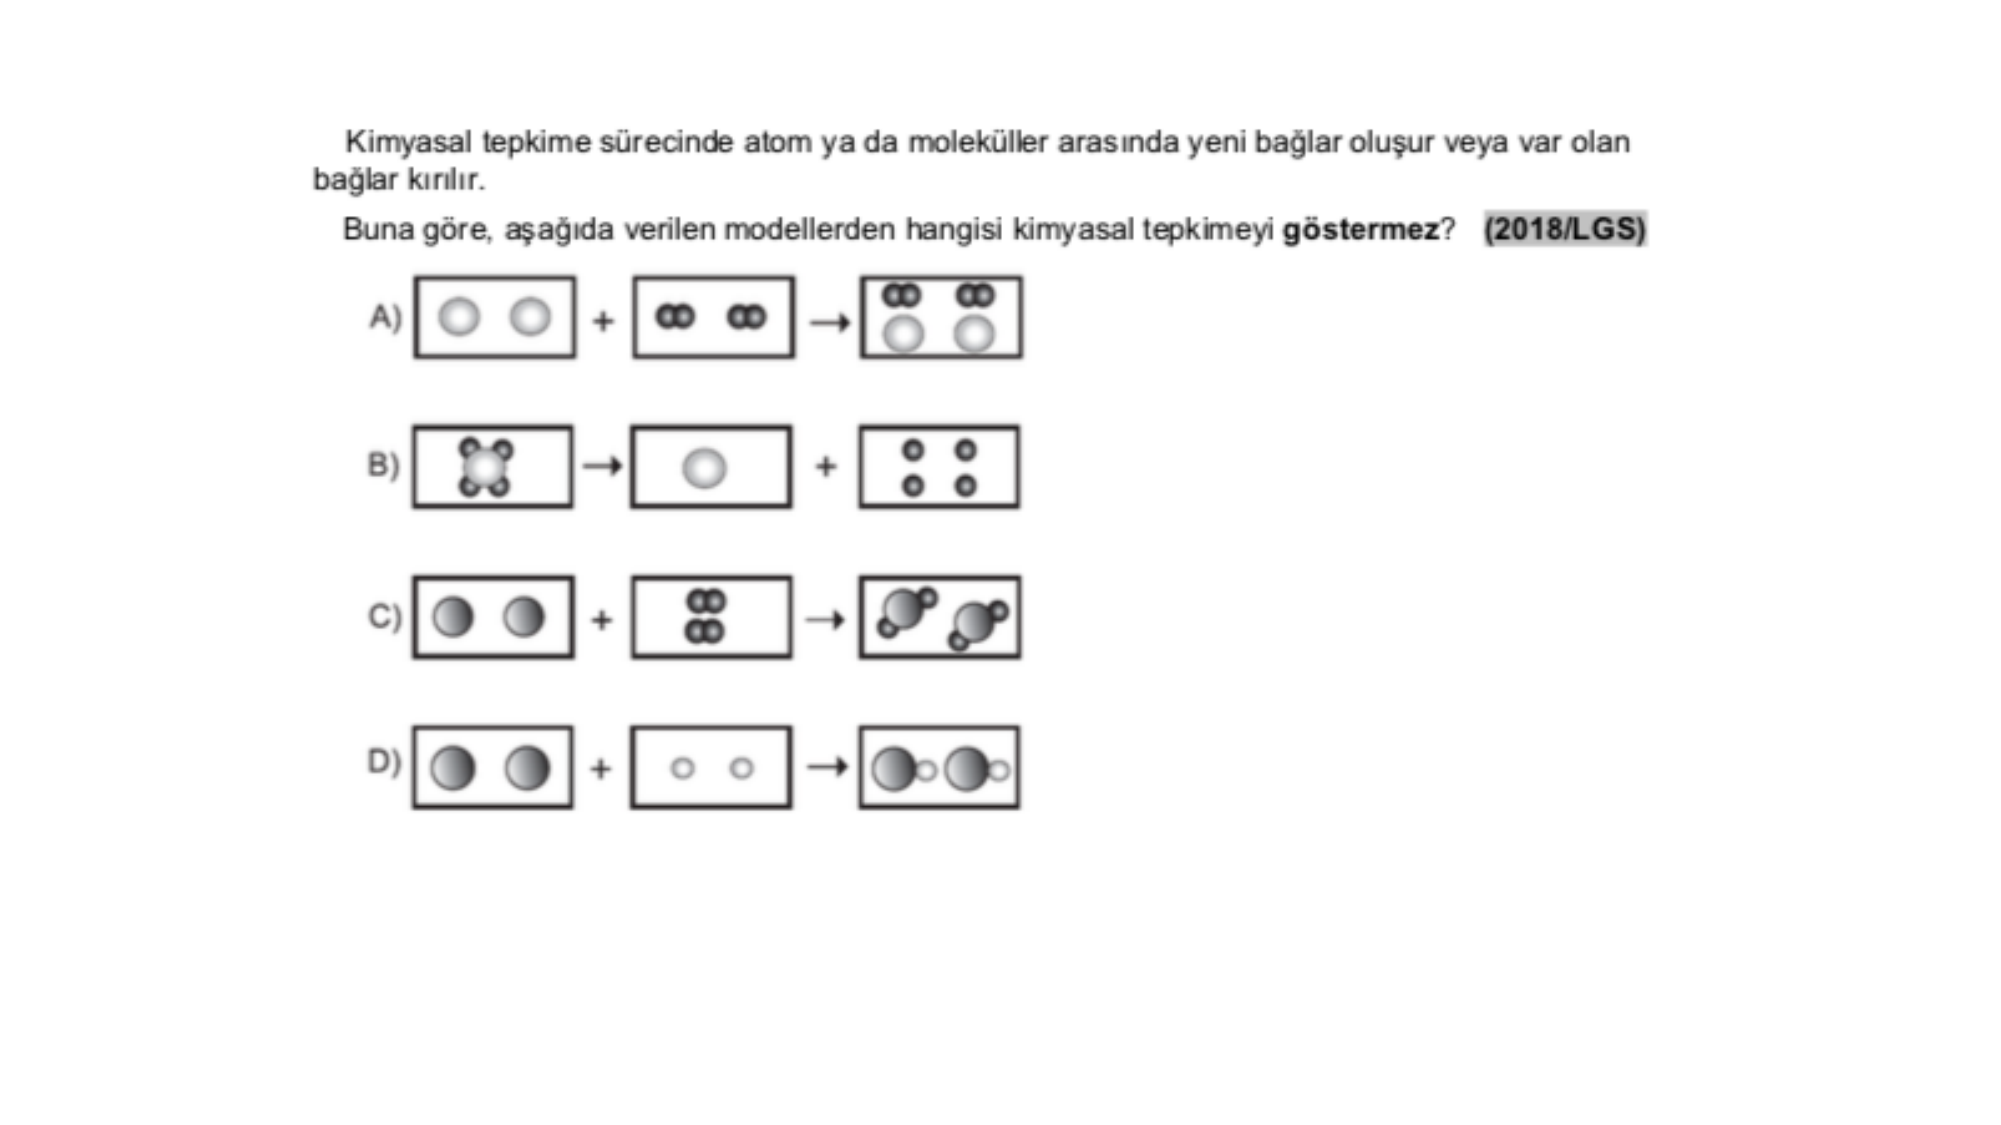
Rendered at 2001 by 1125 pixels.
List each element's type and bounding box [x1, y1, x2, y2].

picture [287, 88, 1707, 836]
